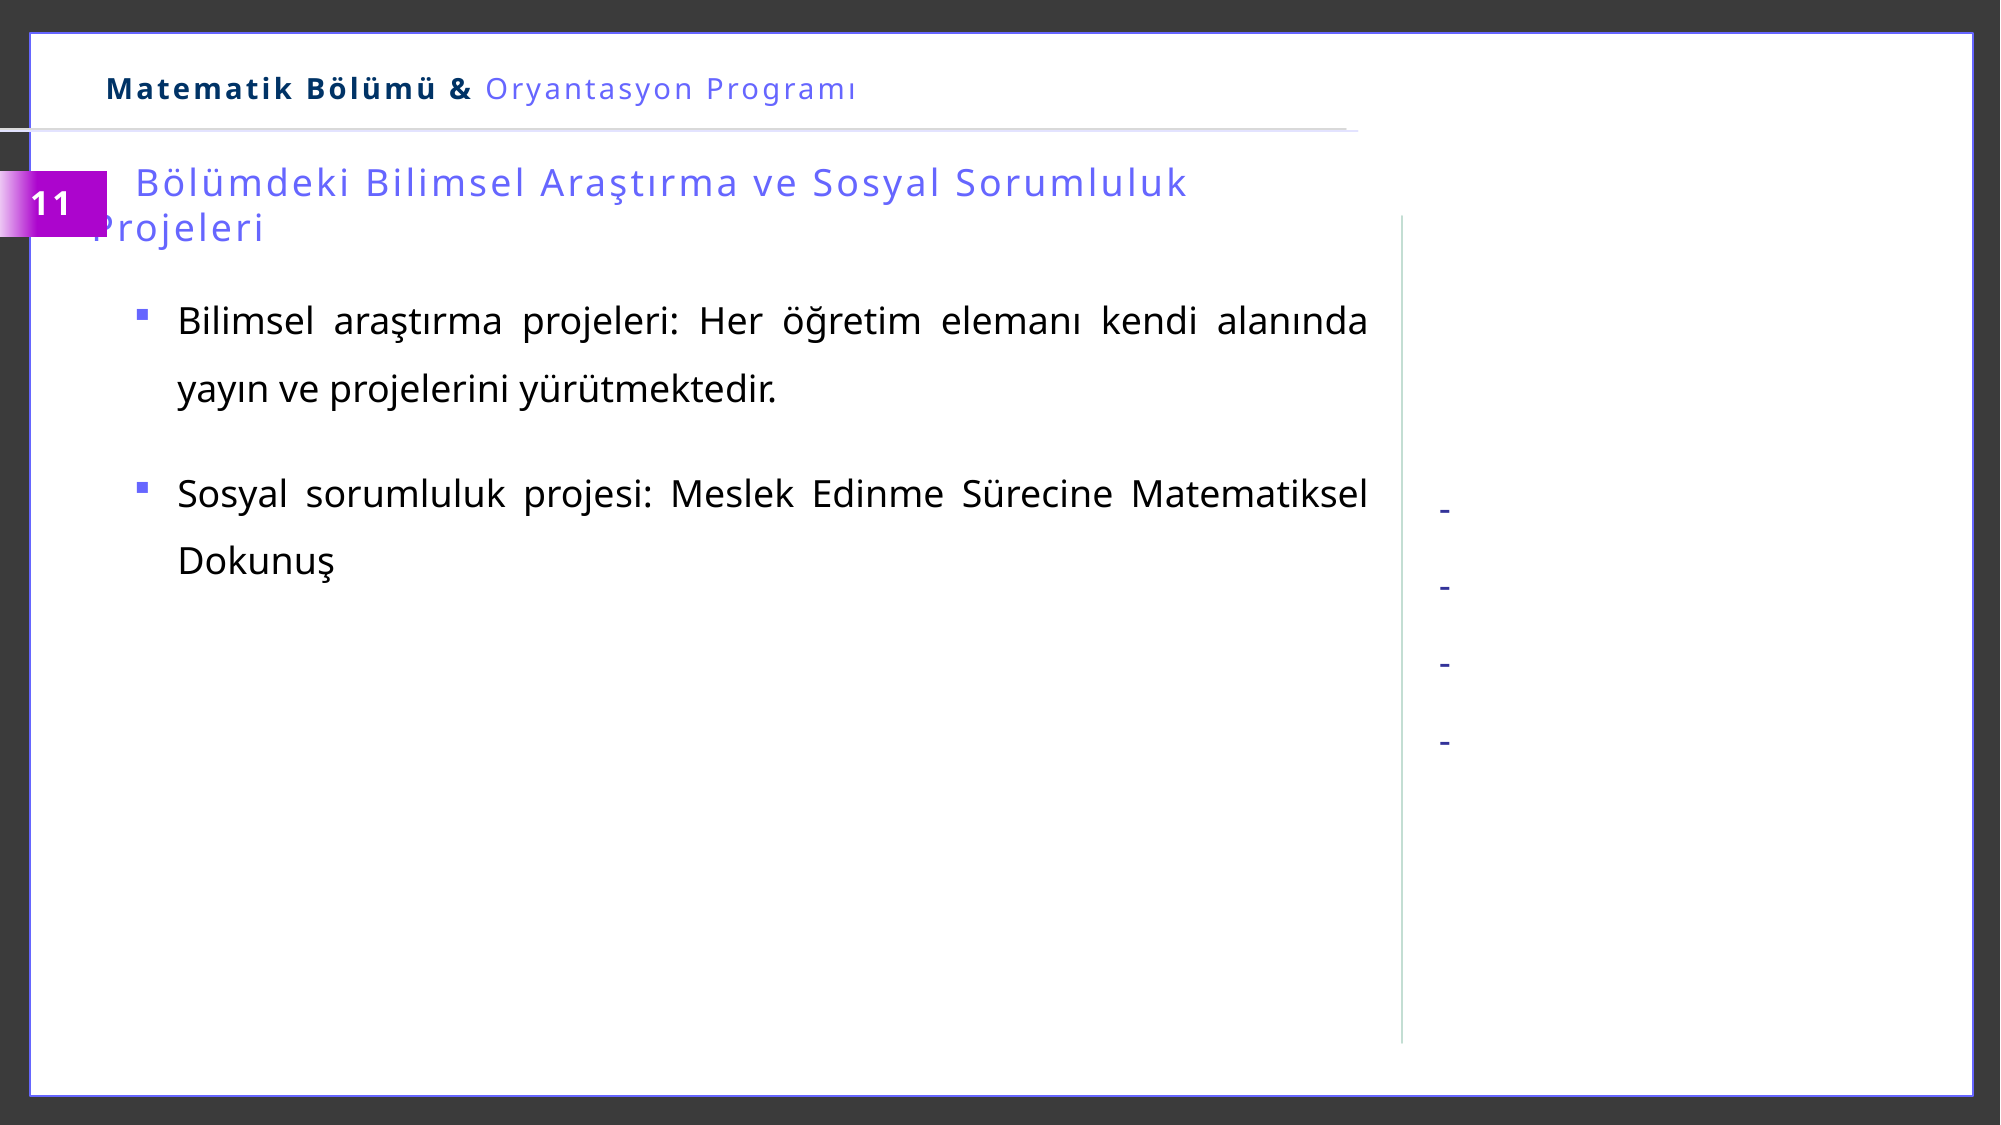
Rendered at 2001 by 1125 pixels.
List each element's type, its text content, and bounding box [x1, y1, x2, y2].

text_box [1425, 493, 1967, 766]
text_box 11 [0, 171, 108, 238]
text_box Bölümdeki Bilimsel Araştırma ve Sosyal Sorumluluk Projeleri [61, 169, 1403, 238]
text_box Matematik Bölümü & Oryantasyon Programı [31, 51, 1034, 124]
list [29, 33, 1973, 1096]
text_box Bilimsel araştırma projeleri: Her öğretim elemanı kendi alanında yayın ve projelerini yürütmektedir. Sosyal sorumluluk projesi: Meslek Edinme Sürecine Matematiksel Dokunuş [29, 267, 1385, 590]
